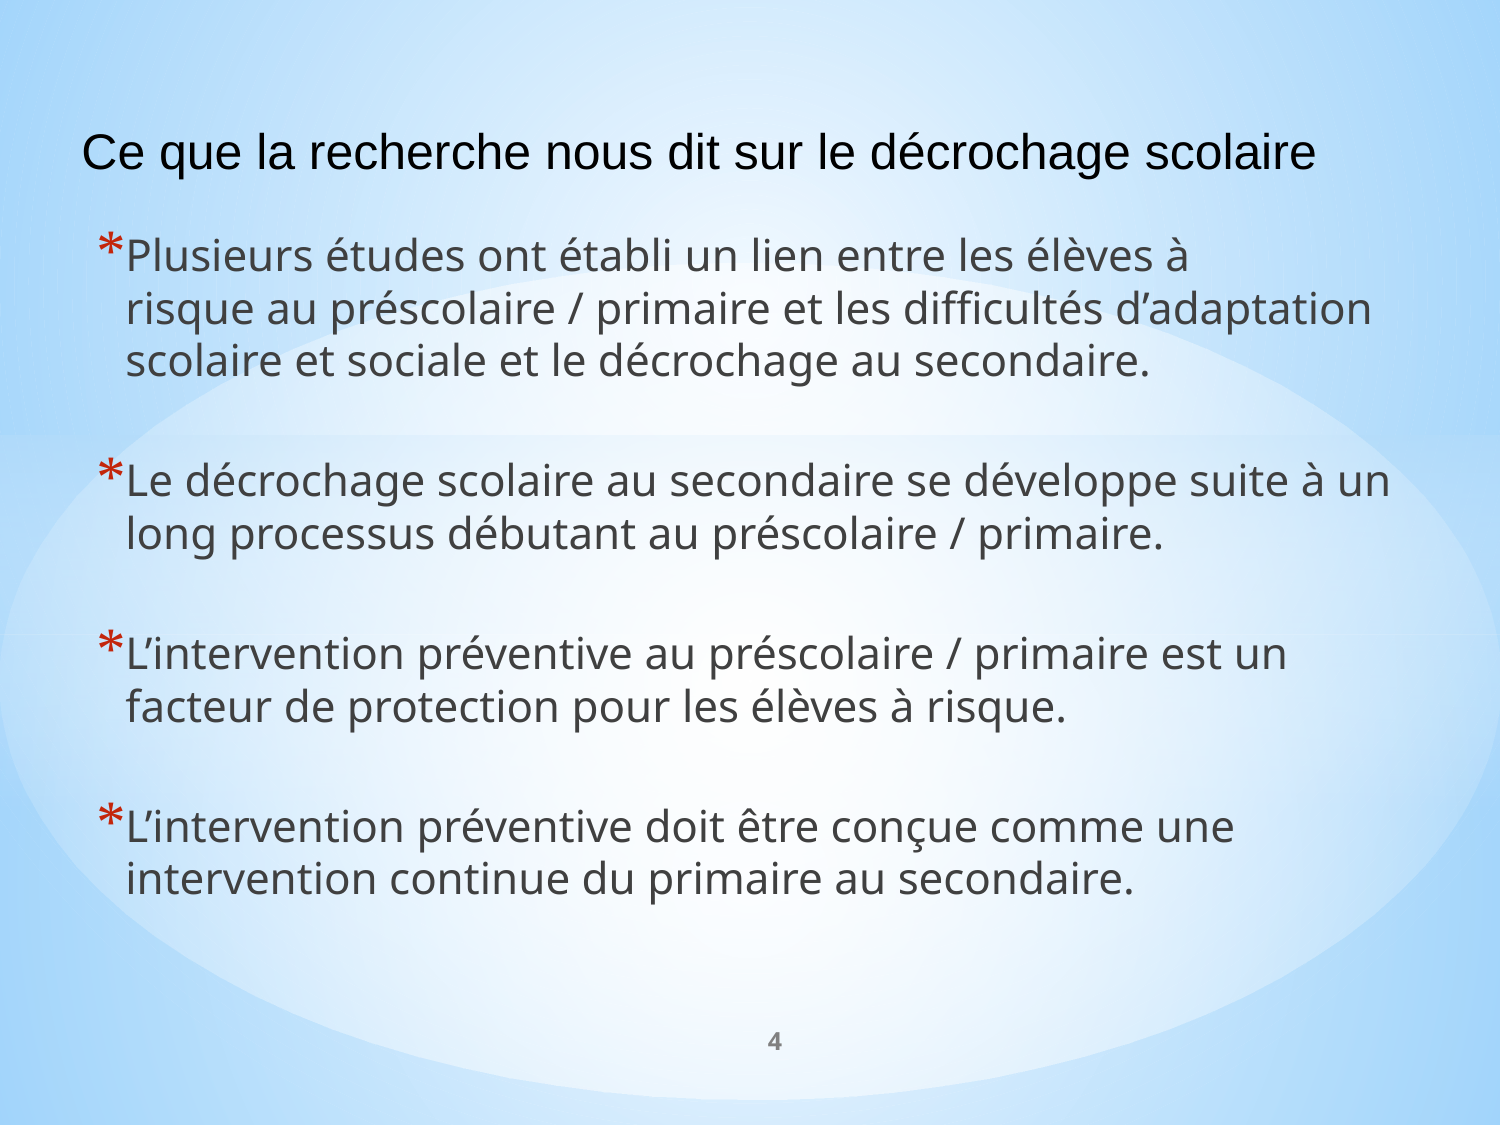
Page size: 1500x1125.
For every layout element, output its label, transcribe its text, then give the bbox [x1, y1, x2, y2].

text_box Plusieurs études ont établi un lien entre les élèves à risque au préscolaire / primaire et les difficultés d’adaptation scolaire et sociale et le décrochage au secondaire. Le décrochage scolaire au secondaire se développe suite à un long processus débutant au préscolaire / primaire. L’intervention préventive au préscolaire / primaire est un facteur de protection pour les élèves à risque. L’intervention préventive doit être conçue comme une intervention continue du primaire au secondaire. [74, 219, 1425, 1035]
text_box Ce que la recherche nous dit sur le décrochage scolaire [66, 112, 1347, 187]
slide_number 4 [624, 1035, 925, 1073]
